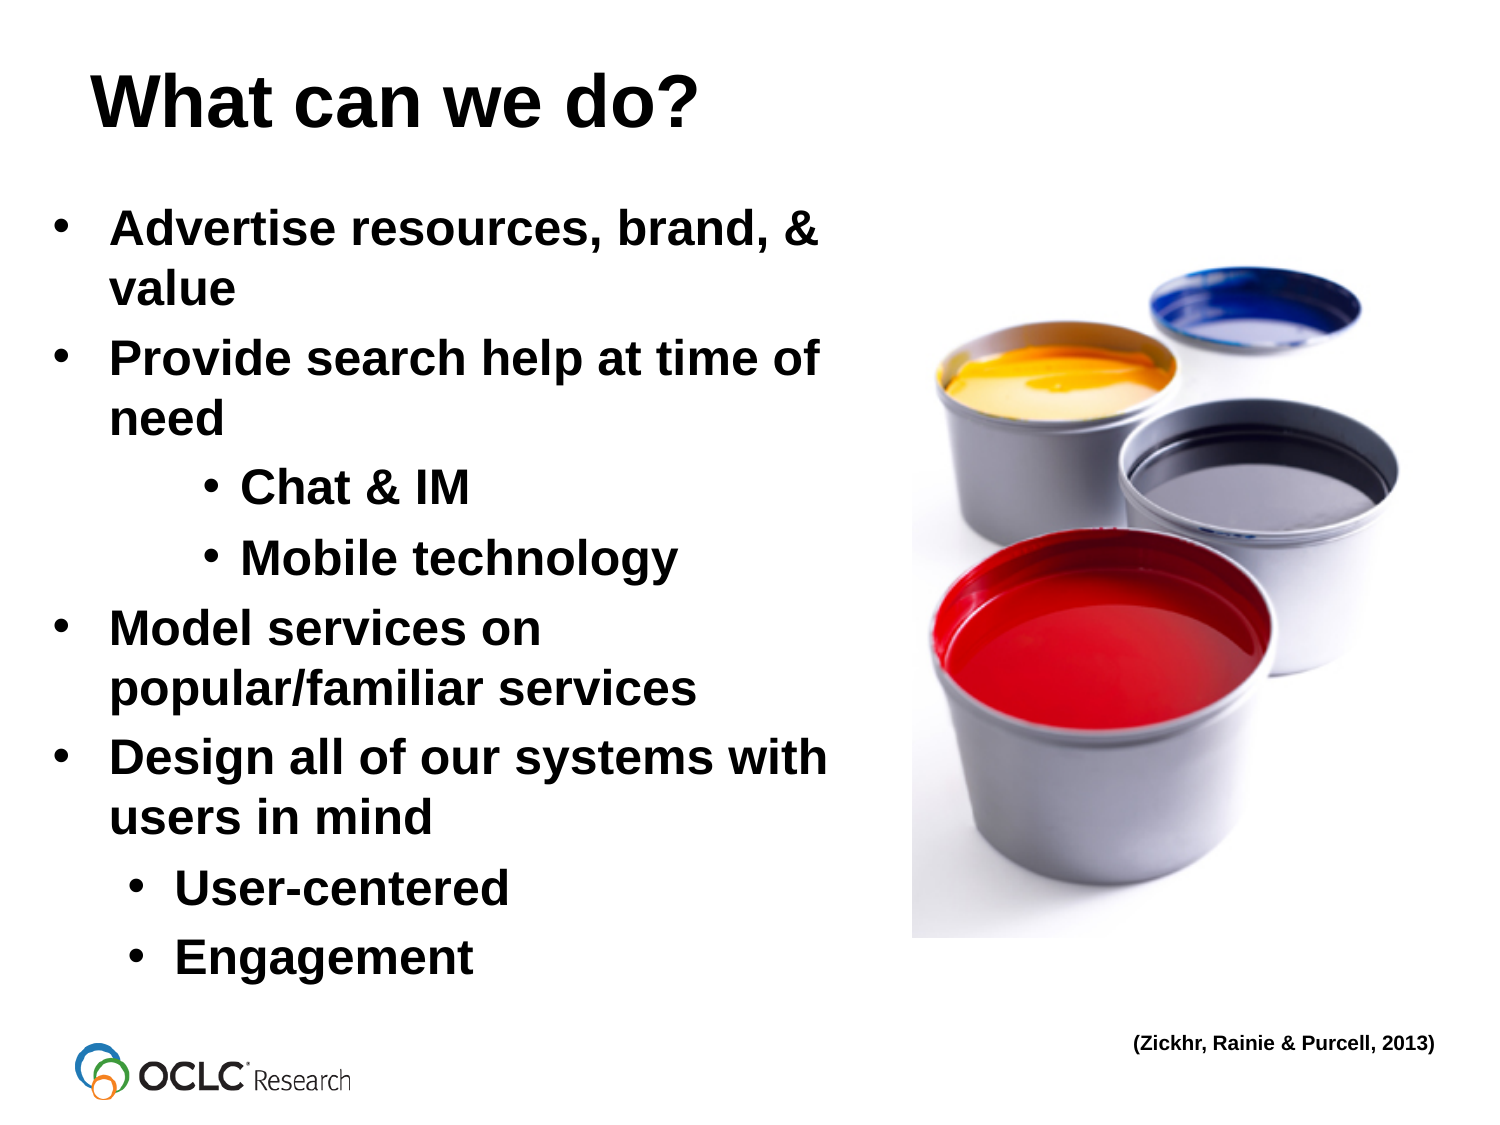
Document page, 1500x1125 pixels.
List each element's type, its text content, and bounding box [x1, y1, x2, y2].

list Advertise resources, brand, & value Provide search help at time of need Chat & IM Mobile technology Model services on popular/familiar services Design all of our systems with users in mind User-centered Engagement [37, 187, 888, 1038]
title What can we do? [75, 45, 1425, 233]
picture [75, 1043, 350, 1100]
slide_number (Zickhr, Rainie & Purcell, 2013) [1100, 1012, 1450, 1073]
picture [912, 187, 1431, 938]
